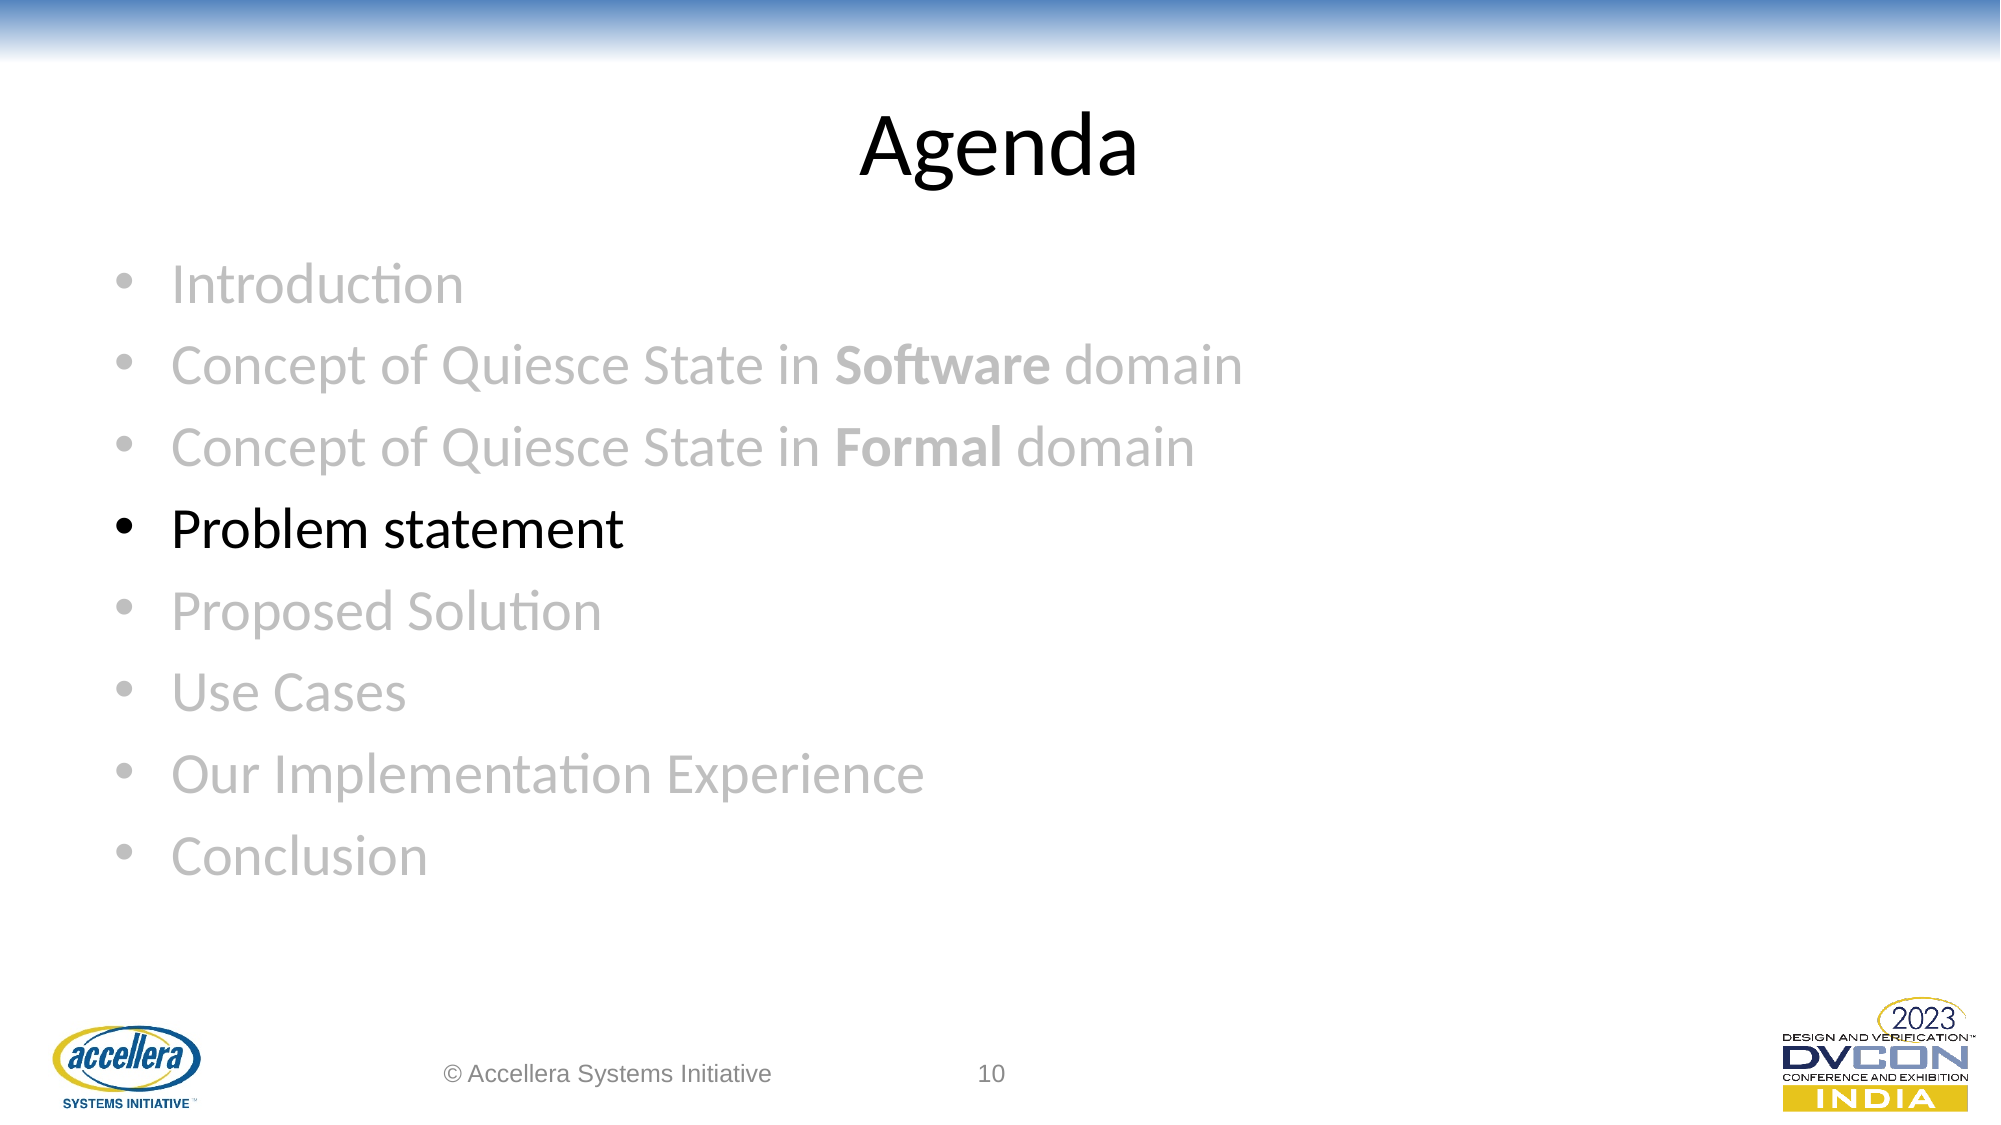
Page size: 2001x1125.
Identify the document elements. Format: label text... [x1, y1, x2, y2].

slide_number 10 [800, 1042, 1184, 1103]
footer © Accellera Systems Initiative [366, 1042, 800, 1103]
title Agenda [99, 45, 1900, 233]
picture [48, 1021, 204, 1112]
list Introduction Concept of Quiesce State in Software domain Concept of Quiesce State in Formal domain Problem statement Proposed Solution Use Cases Our Implementation Experience Conclusion [99, 237, 1900, 975]
picture [1782, 996, 1976, 1112]
